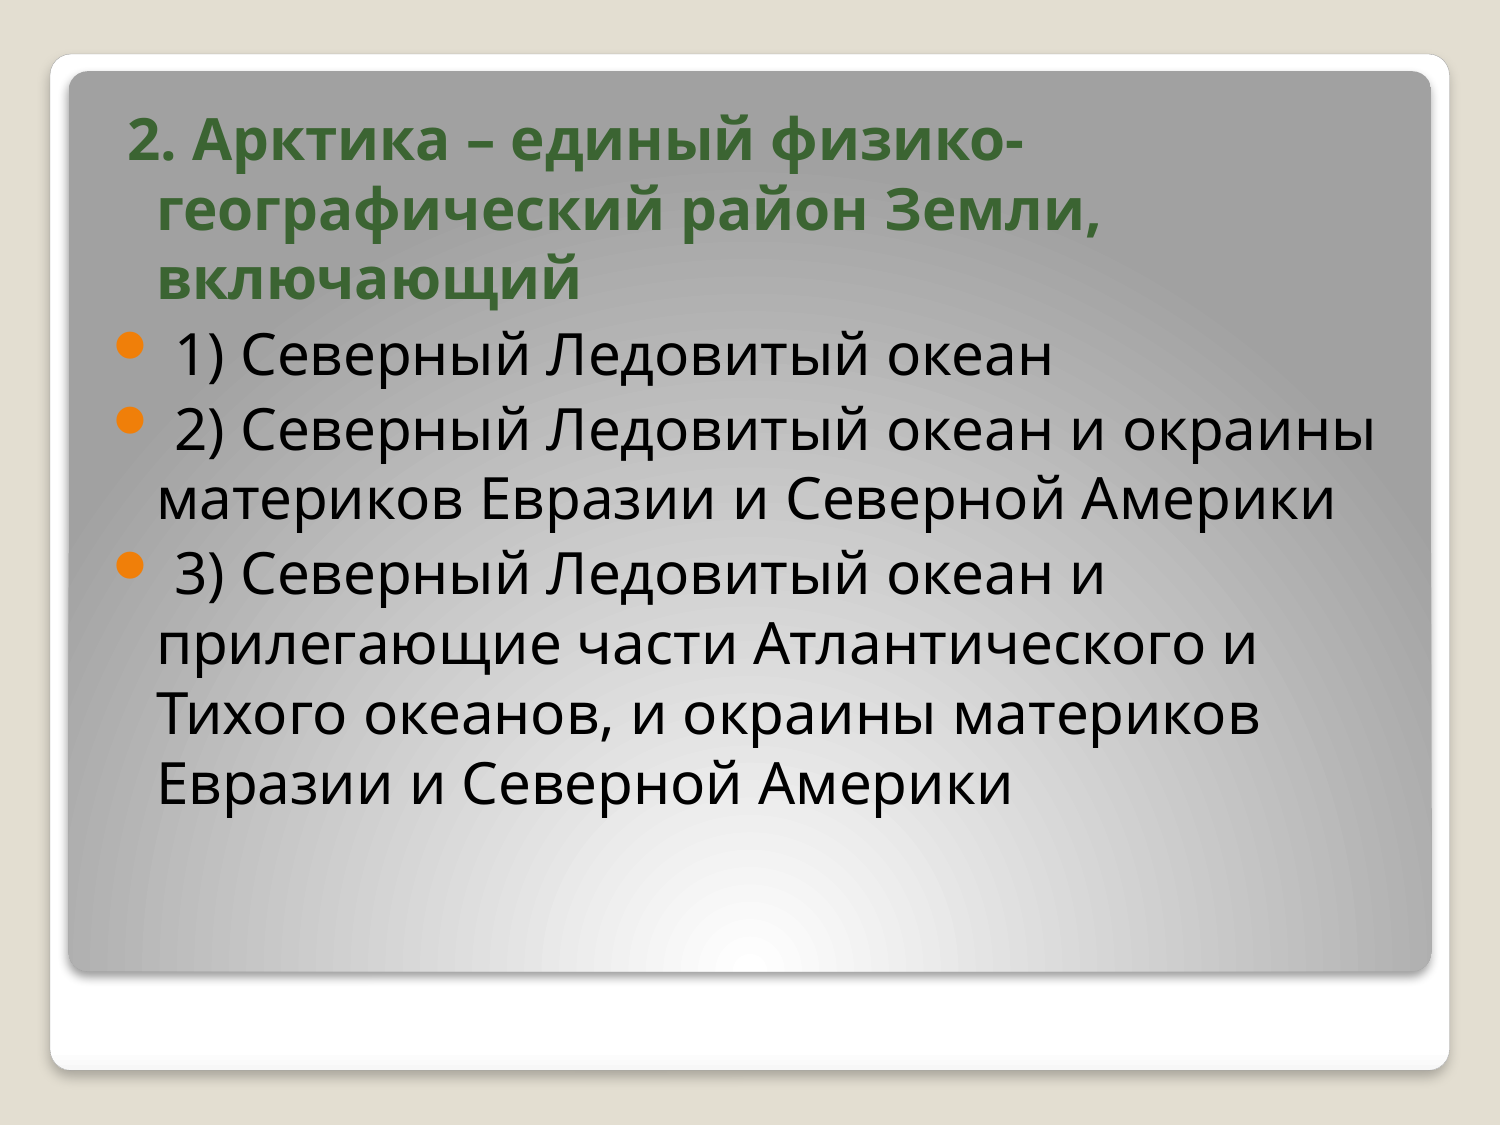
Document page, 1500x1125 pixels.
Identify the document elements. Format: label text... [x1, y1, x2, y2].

list 2. Арктика – единый физико-географический район Земли, включающий 1) Северный Ледовитый океан 2) Северный Ледовитый океан и окраины материков Евразии и Северной Америки 3) Северный Ледовитый океан и прилегающие части Атлантического и Тихого океанов, и окраины материков Евразии и Северной Америки [82, 86, 1425, 953]
